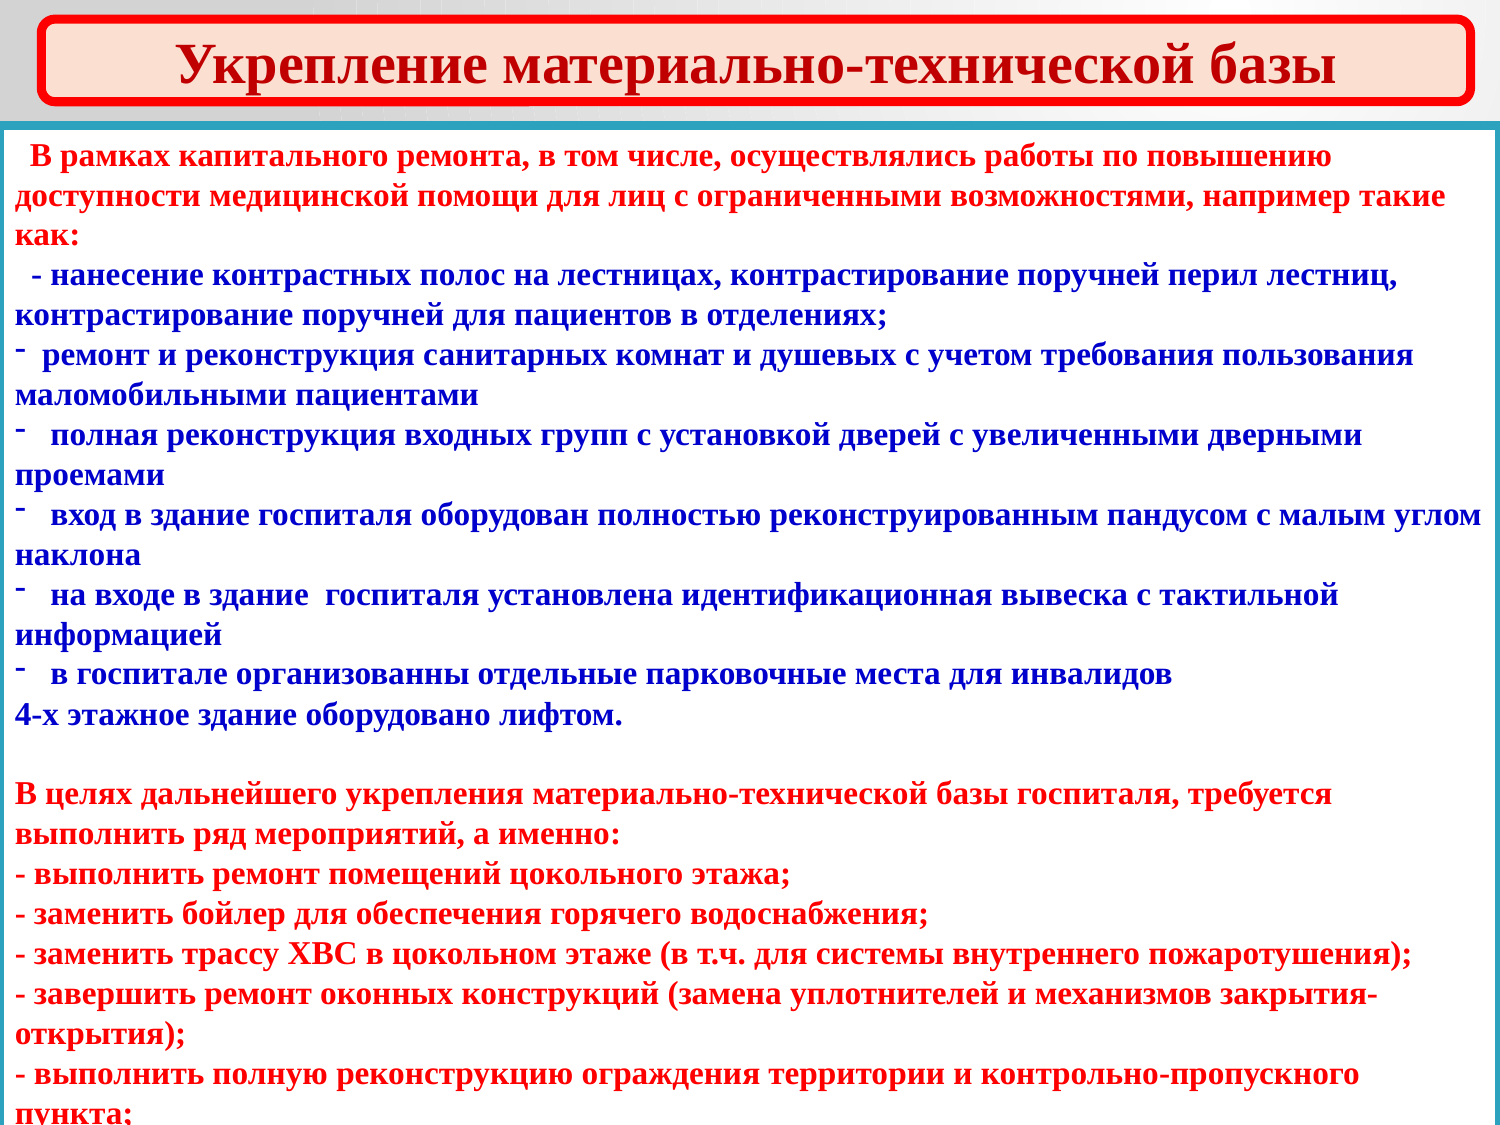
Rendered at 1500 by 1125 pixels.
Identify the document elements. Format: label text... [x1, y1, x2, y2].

text_box Укрепление материально-технической базы [36, 14, 1476, 107]
text_box В рамках капитального ремонта, в том числе, осуществлялись работы по повышению доступности медицинской помощи для лиц с ограниченными возможностями, например такие как: - нанесение контрастных полос на лестницах, контрастирование поручней перил лестниц, контрастирование поручней для пациентов в отделениях; ремонт и реконструкция санитарных комнат и душевых с учетом требования пользования маломобильными пациентами полная реконструкция входных групп с установкой дверей с увеличенными дверными проемами вход в здание госпиталя оборудован полностью реконструированным пандусом с малым углом наклона на входе в здание госпиталя установлена идентификационная вывеска с тактильной информацией в госпитале организованны отдельные парковочные места для инвалидов 4-х этажное здание оборудовано лифтом. В целях дальнейшего укрепления материально-технической базы госпиталя, требуется выполнить ряд мероприятий, а именно: - выполнить ремонт помещений цокольного этажа; - заменить бойлер для обеспечения горячего водоснабжения; - заменить трассу ХВС в цокольном этаже (в т.ч. для системы внутреннего пожаротушения); - завершить ремонт оконных конструкций (замена уплотнителей и механизмов закрытия-открытия); - выполнить полную реконструкцию ограждения территории и контрольно-пропускного пункта; - выполнить монтаж системы видеонаблюдения, - благоустройство территории. [0, 121, 1500, 1125]
